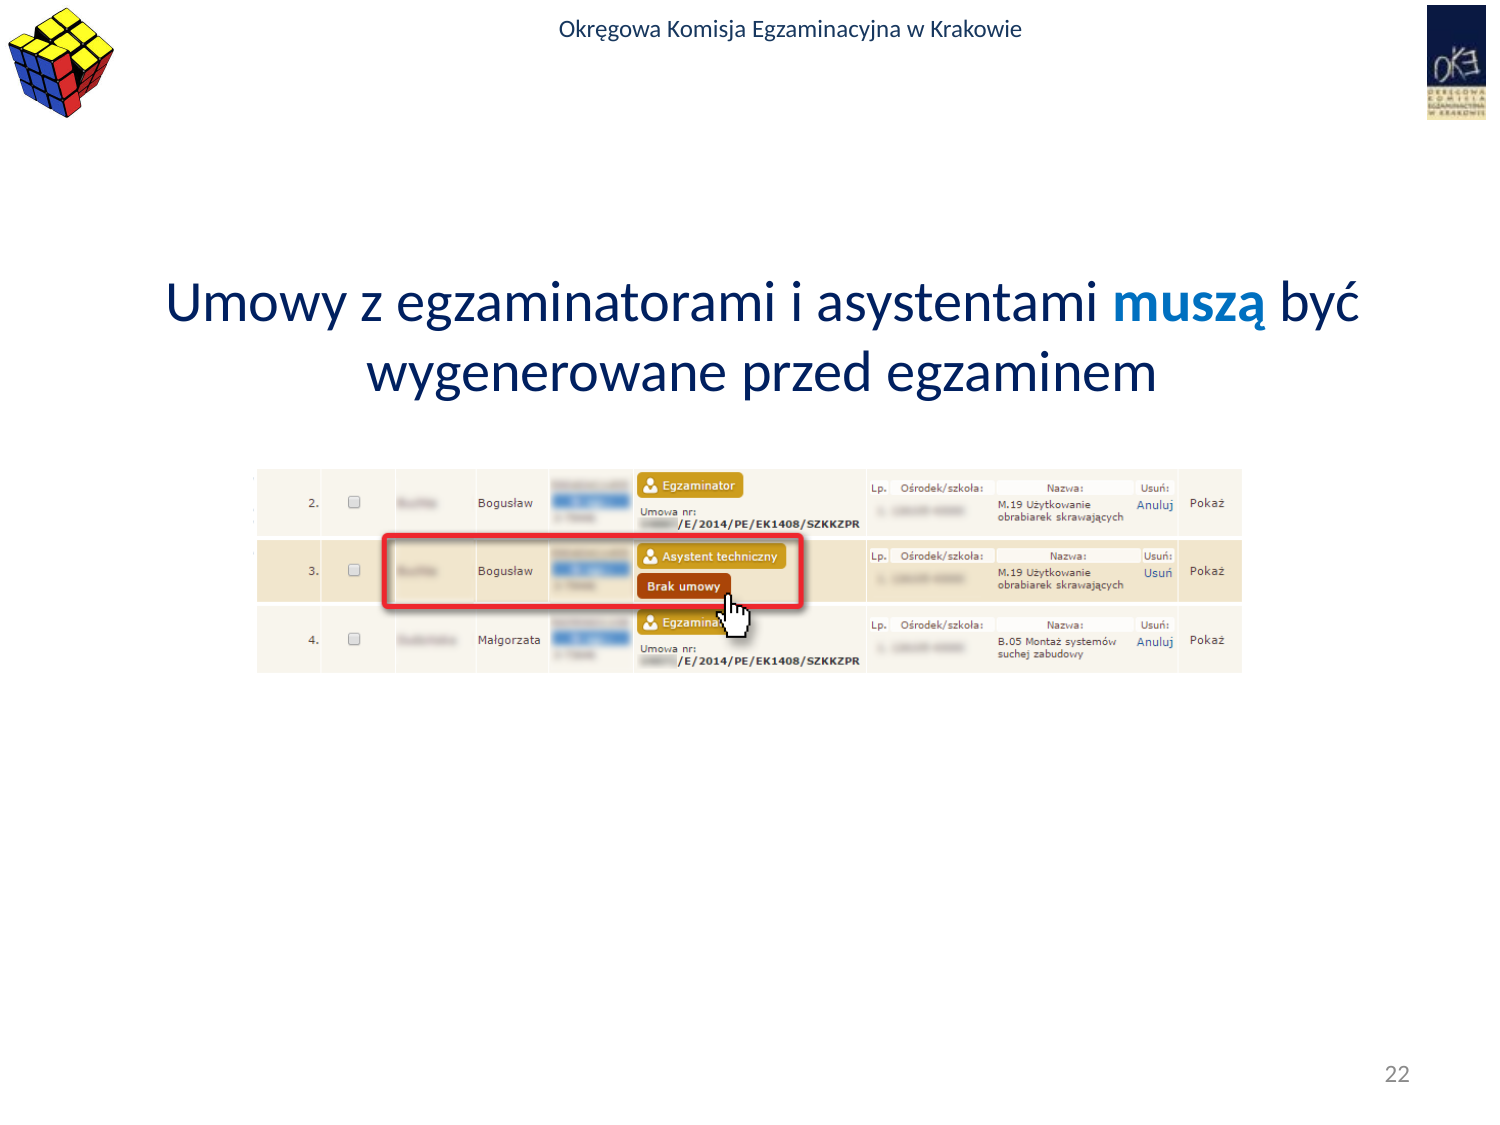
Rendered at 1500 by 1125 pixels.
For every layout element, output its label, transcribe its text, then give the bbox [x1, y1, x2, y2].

slide_number 22 [1074, 1042, 1425, 1103]
picture [253, 467, 1248, 677]
picture [5, 5, 116, 120]
text_box Umowy z egzaminatorami i asystentami muszą być wygenerowane przed egzaminem [100, 255, 1425, 998]
picture [1427, 5, 1486, 120]
